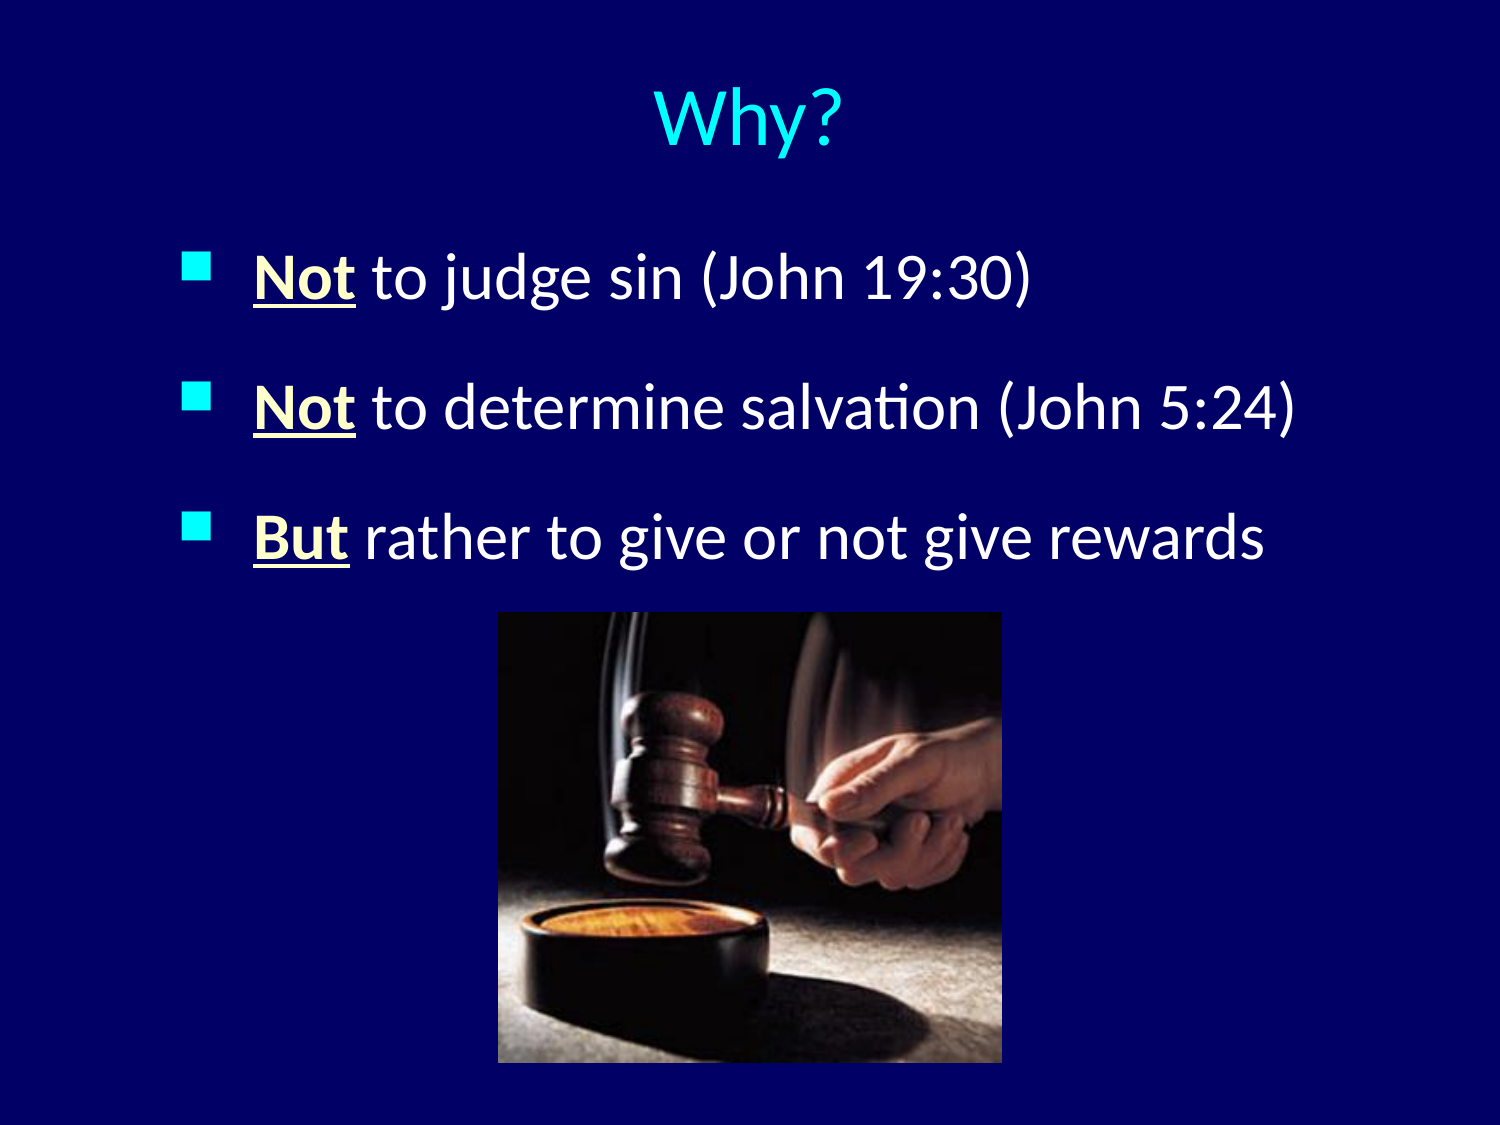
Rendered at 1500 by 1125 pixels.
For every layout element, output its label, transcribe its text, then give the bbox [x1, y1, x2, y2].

list Not to judge sin (John 19:30) Not to determine salvation (John 5:24) But rather to give or not give rewards [162, 224, 1338, 601]
title Why? [531, 37, 969, 188]
picture [497, 612, 1003, 1063]
